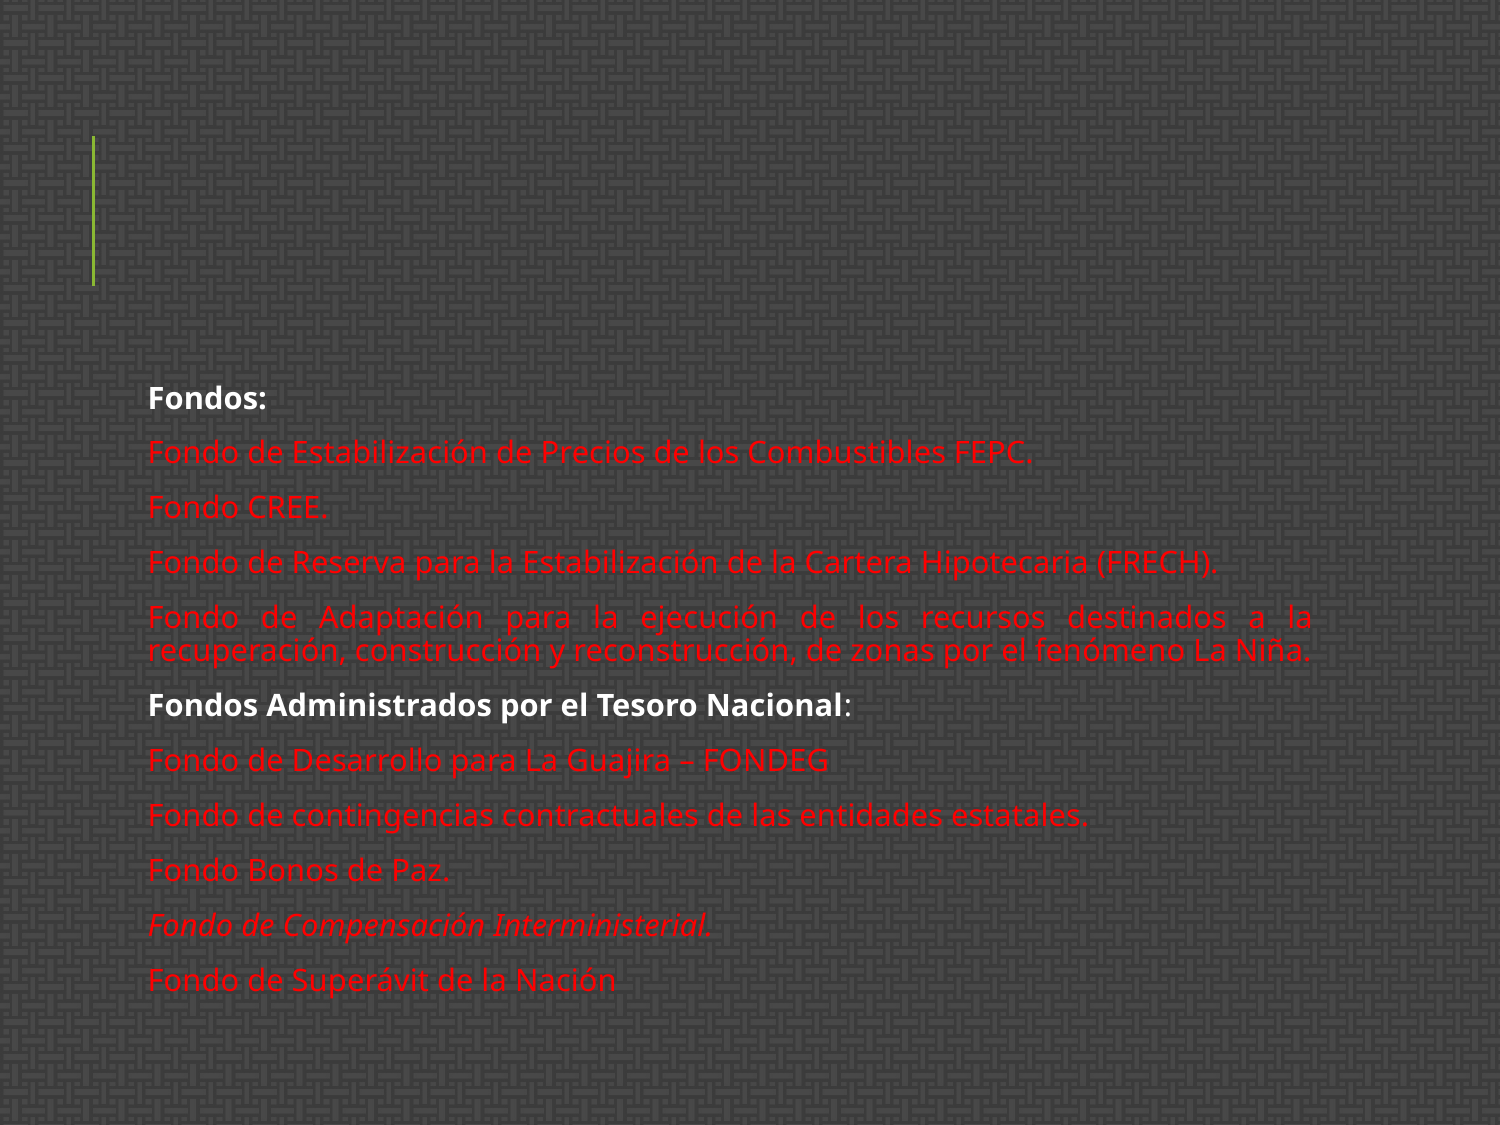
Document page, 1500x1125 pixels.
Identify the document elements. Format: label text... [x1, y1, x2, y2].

list Fondos: Fondo de Estabilización de Precios de los Combustibles FEPC. Fondo CREE. Fondo de Reserva para la Estabilización de la Cartera Hipotecaria (FRECH). Fondo de Adaptación para la ejecución de los recursos destinados a la recuperación, construcción y reconstrucción, de zonas por el fenómeno La Niña. Fondos Administrados por el Tesoro Nacional: Fondo de Desarrollo para La Guajira – FONDEG Fondo de contingencias contractuales de las entidades estatales. Fondo Bonos de Paz. Fondo de Compensación Interministerial. Fondo de Superávit de la Nación [126, 375, 1322, 1035]
